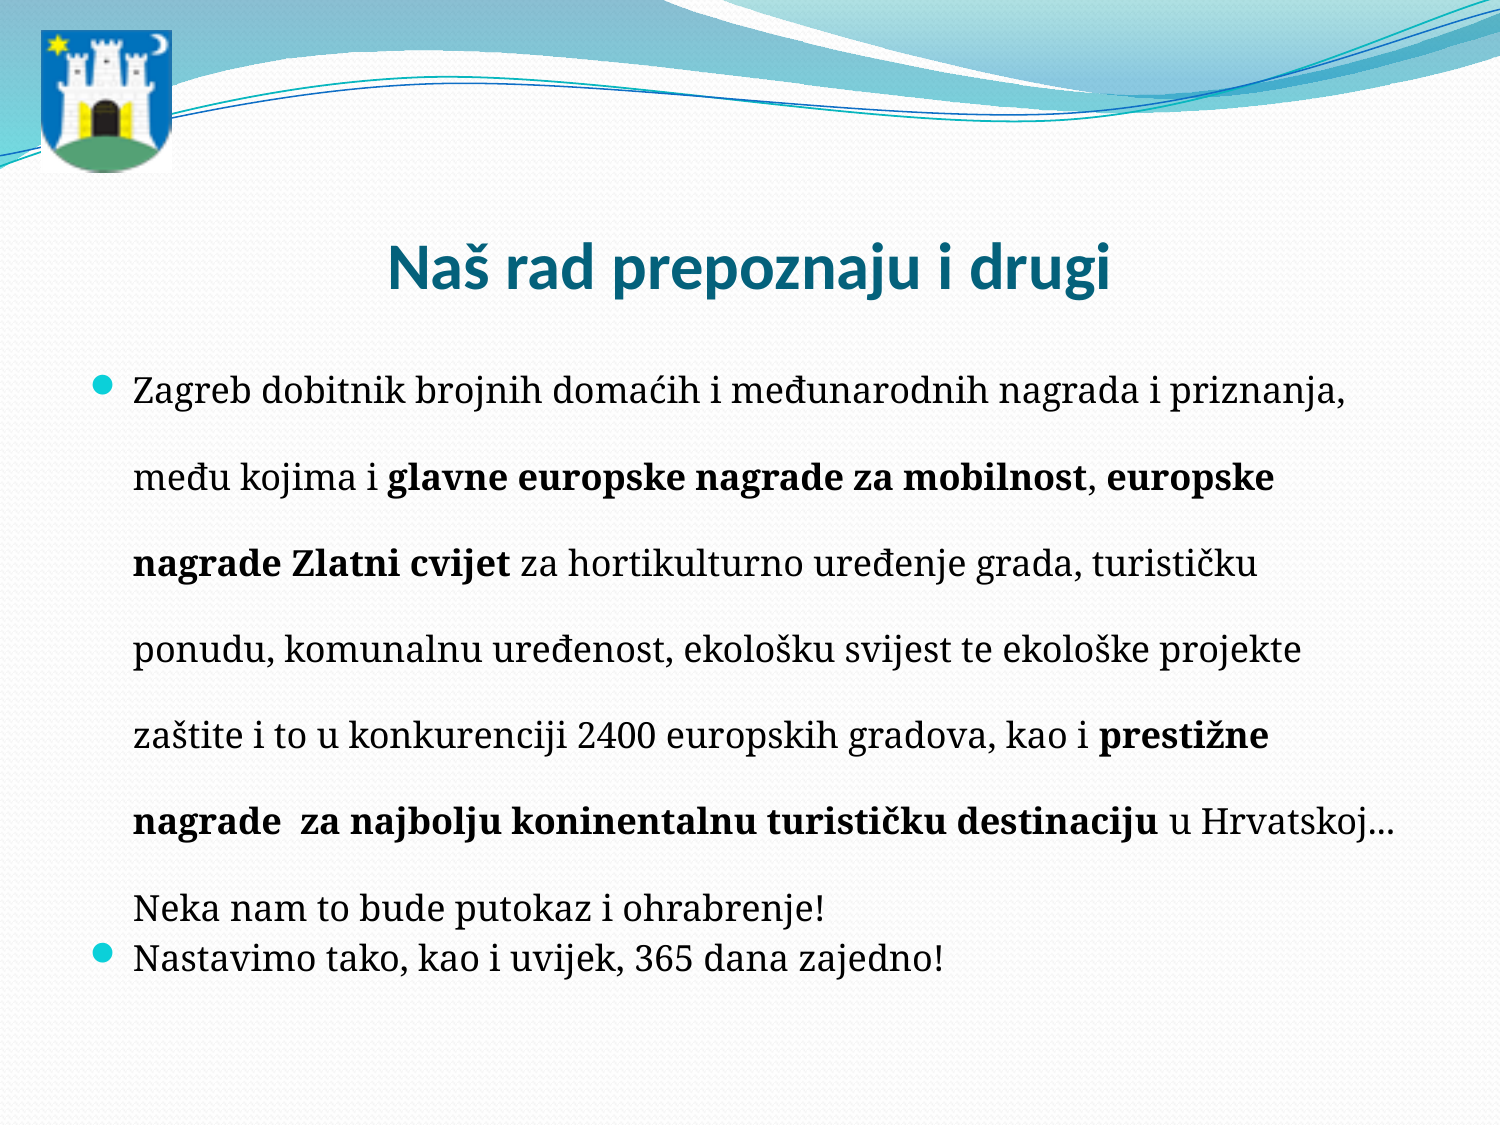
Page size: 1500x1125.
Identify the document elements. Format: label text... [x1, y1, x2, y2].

list Zagreb dobitnik brojnih domaćih i međunarodnih nagrada i priznanja, među kojima i glavne europske nagrade za mobilnost, europske nagrade Zlatni cvijet za hortikulturno uređenje grada, turističku ponudu, komunalnu uređenost, ekološku svijest te ekološke projekte zaštite i to u konkurenciji 2400 europskih gradova, kao i prestižne nagrade za najbolju koninentalnu turističku destinaciju u Hrvatskoj... Neka nam to bude putokaz i ohrabrenje! Nastavimo tako, kao i uvijek, 365 dana zajedno! [75, 317, 1425, 1038]
title Naš rad prepoznaju i drugi [75, 115, 1425, 303]
picture [40, 30, 172, 173]
